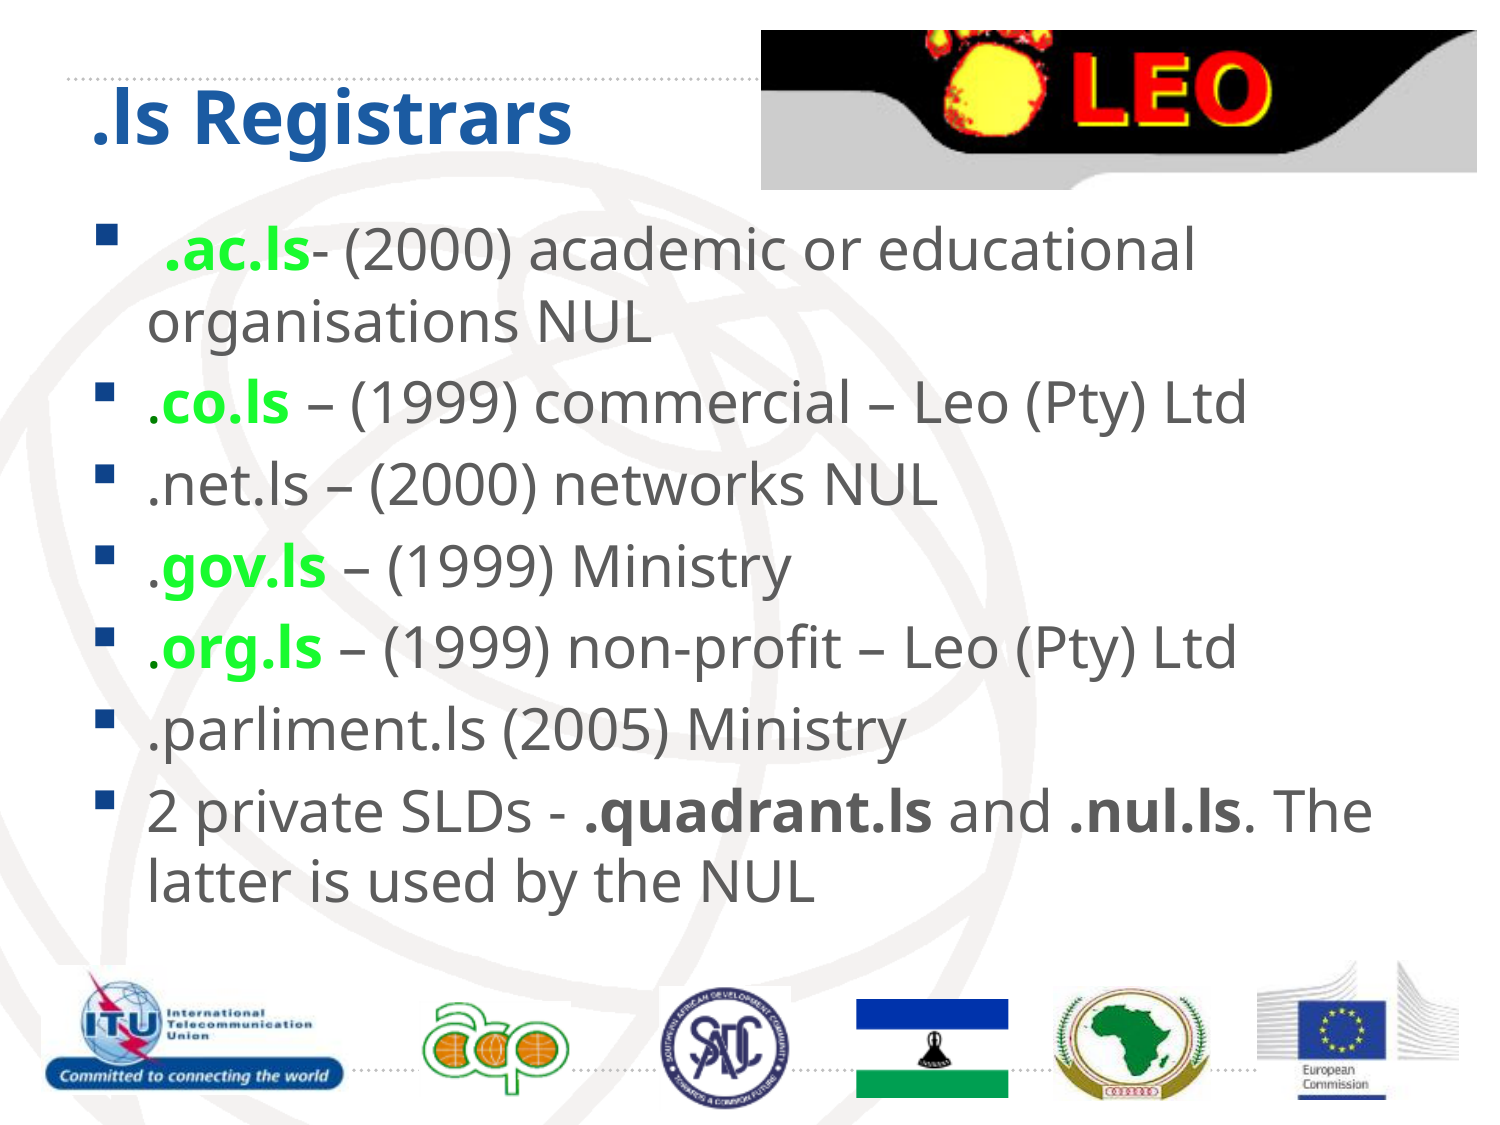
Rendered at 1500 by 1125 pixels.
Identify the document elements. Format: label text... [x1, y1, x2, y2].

picture [0, 30, 1477, 1125]
picture [1257, 960, 1459, 1100]
list .ac.ls- (2000) academic or educational organisations NUL .co.ls – (1999) commercial – Leo (Pty) Ltd .net.ls – (2000) networks NUL .gov.ls – (1999) Ministry .org.ls – (1999) non-profit – Leo (Pty) Ltd .parliment.ls (2005) Ministry 2 private SLDs - .quadrant.ls and .nul.ls. The latter is used by the NUL [75, 196, 1425, 1059]
title .ls Registrars [75, 45, 756, 185]
